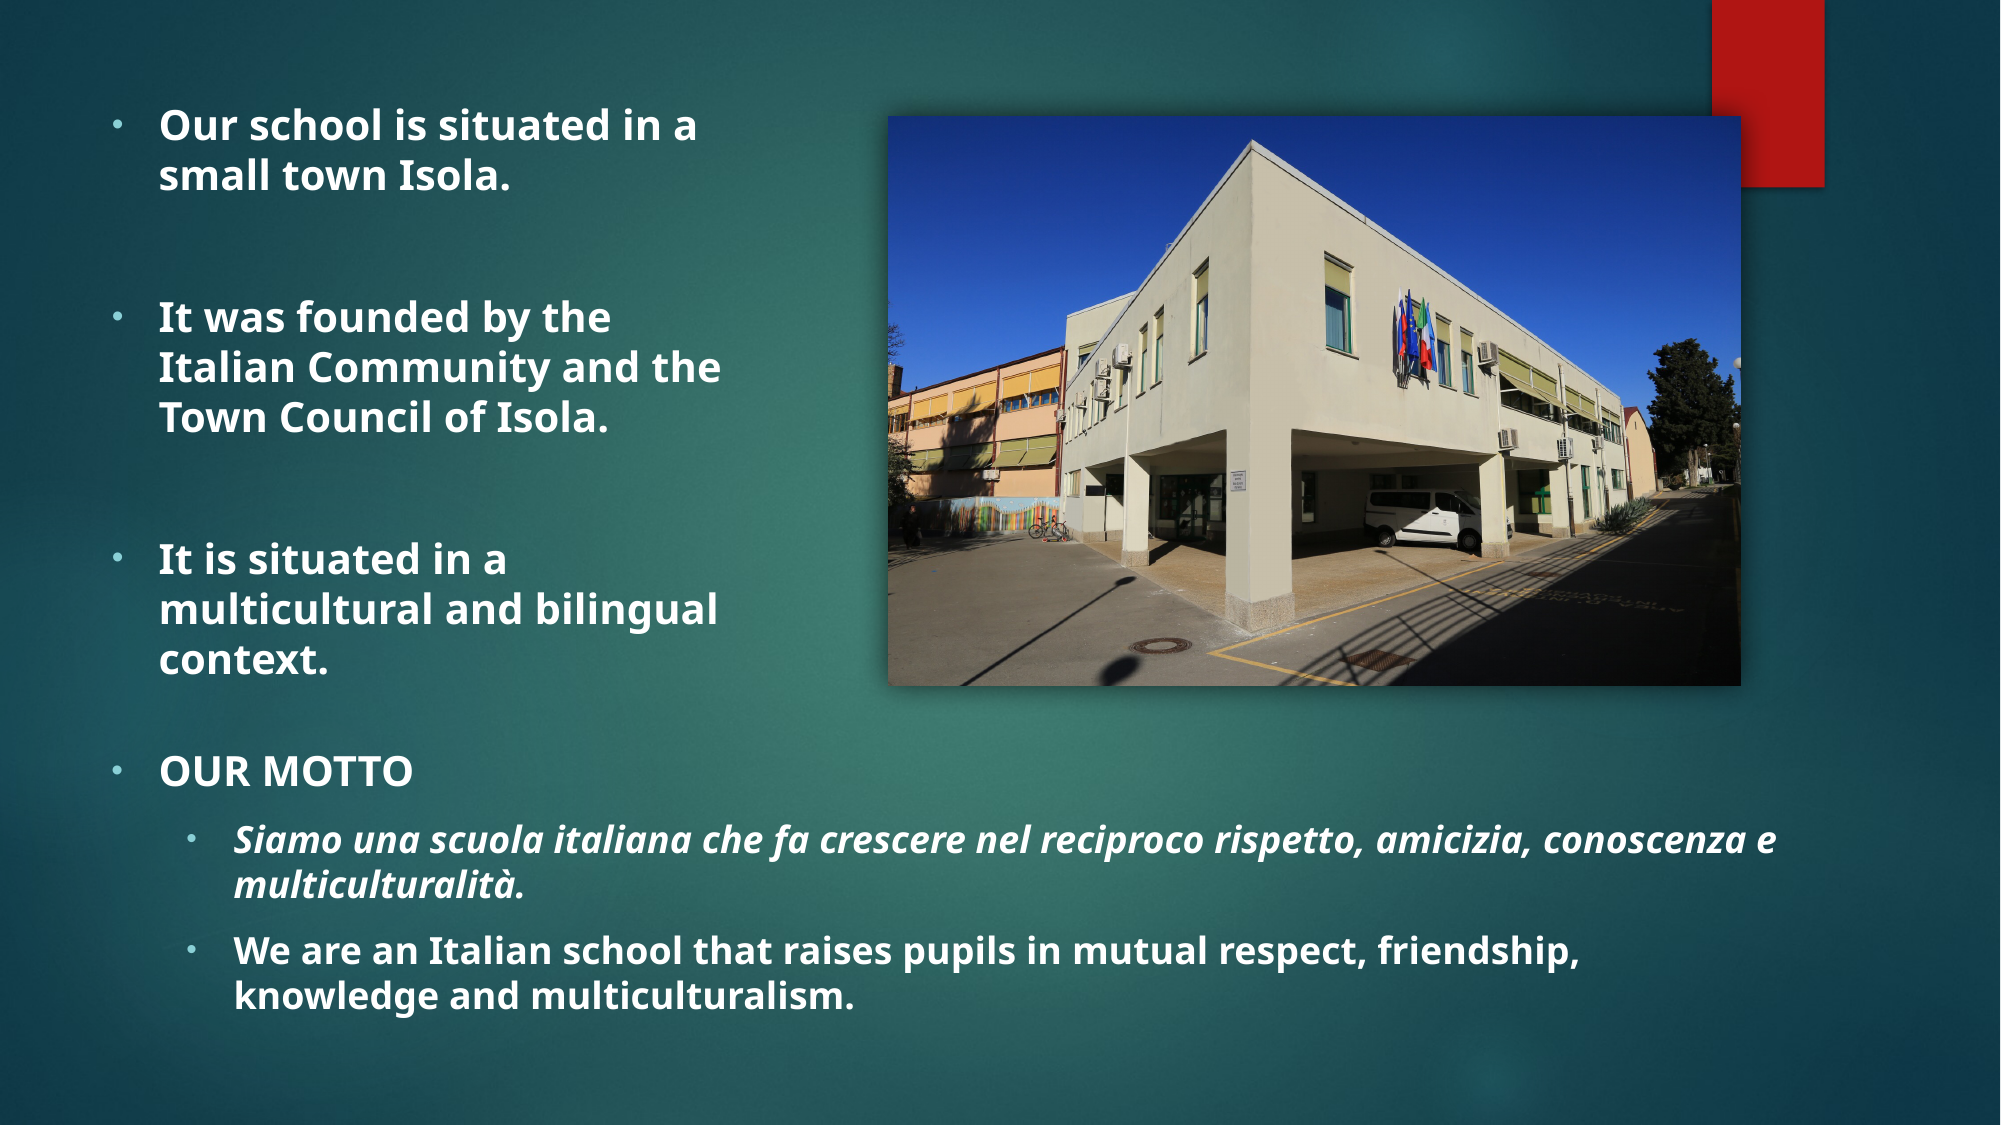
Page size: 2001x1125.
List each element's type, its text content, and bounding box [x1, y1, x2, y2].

picture [0, 0, 2001, 1125]
list Our school is situated in a small town Isola. It was founded by the Italian Community and the Town Council of Isola. It is situated in a multicultural and bilingual context. [96, 91, 745, 737]
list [888, 116, 1742, 686]
text_box OUR MOTTO Siamo una scuola italiana che fa crescere nel reciproco rispetto, amicizia, conoscenza e multiculturalità. We are an Italian school that raises pupils in mutual respect, friendship, knowledge and multiculturalism. [96, 737, 1807, 1125]
